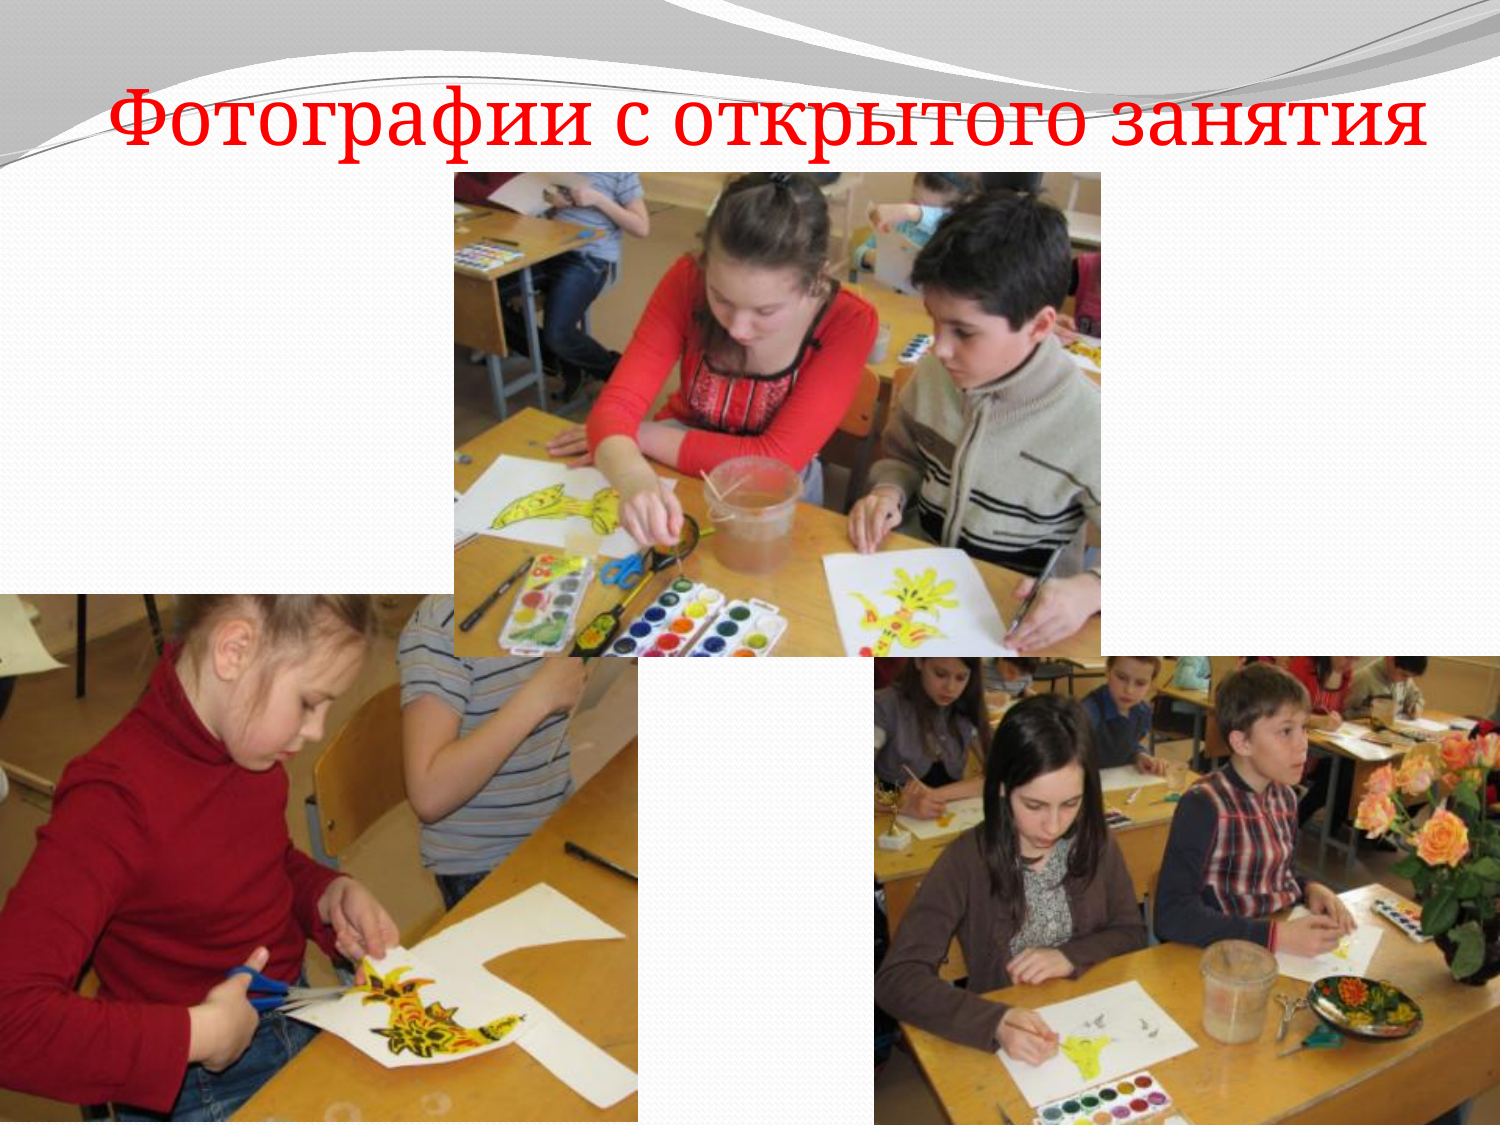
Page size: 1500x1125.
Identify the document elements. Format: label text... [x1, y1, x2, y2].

picture [0, 594, 638, 1122]
title Фотографии с открытого занятия [108, 0, 1459, 161]
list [873, 656, 1500, 1125]
picture [454, 172, 1101, 658]
